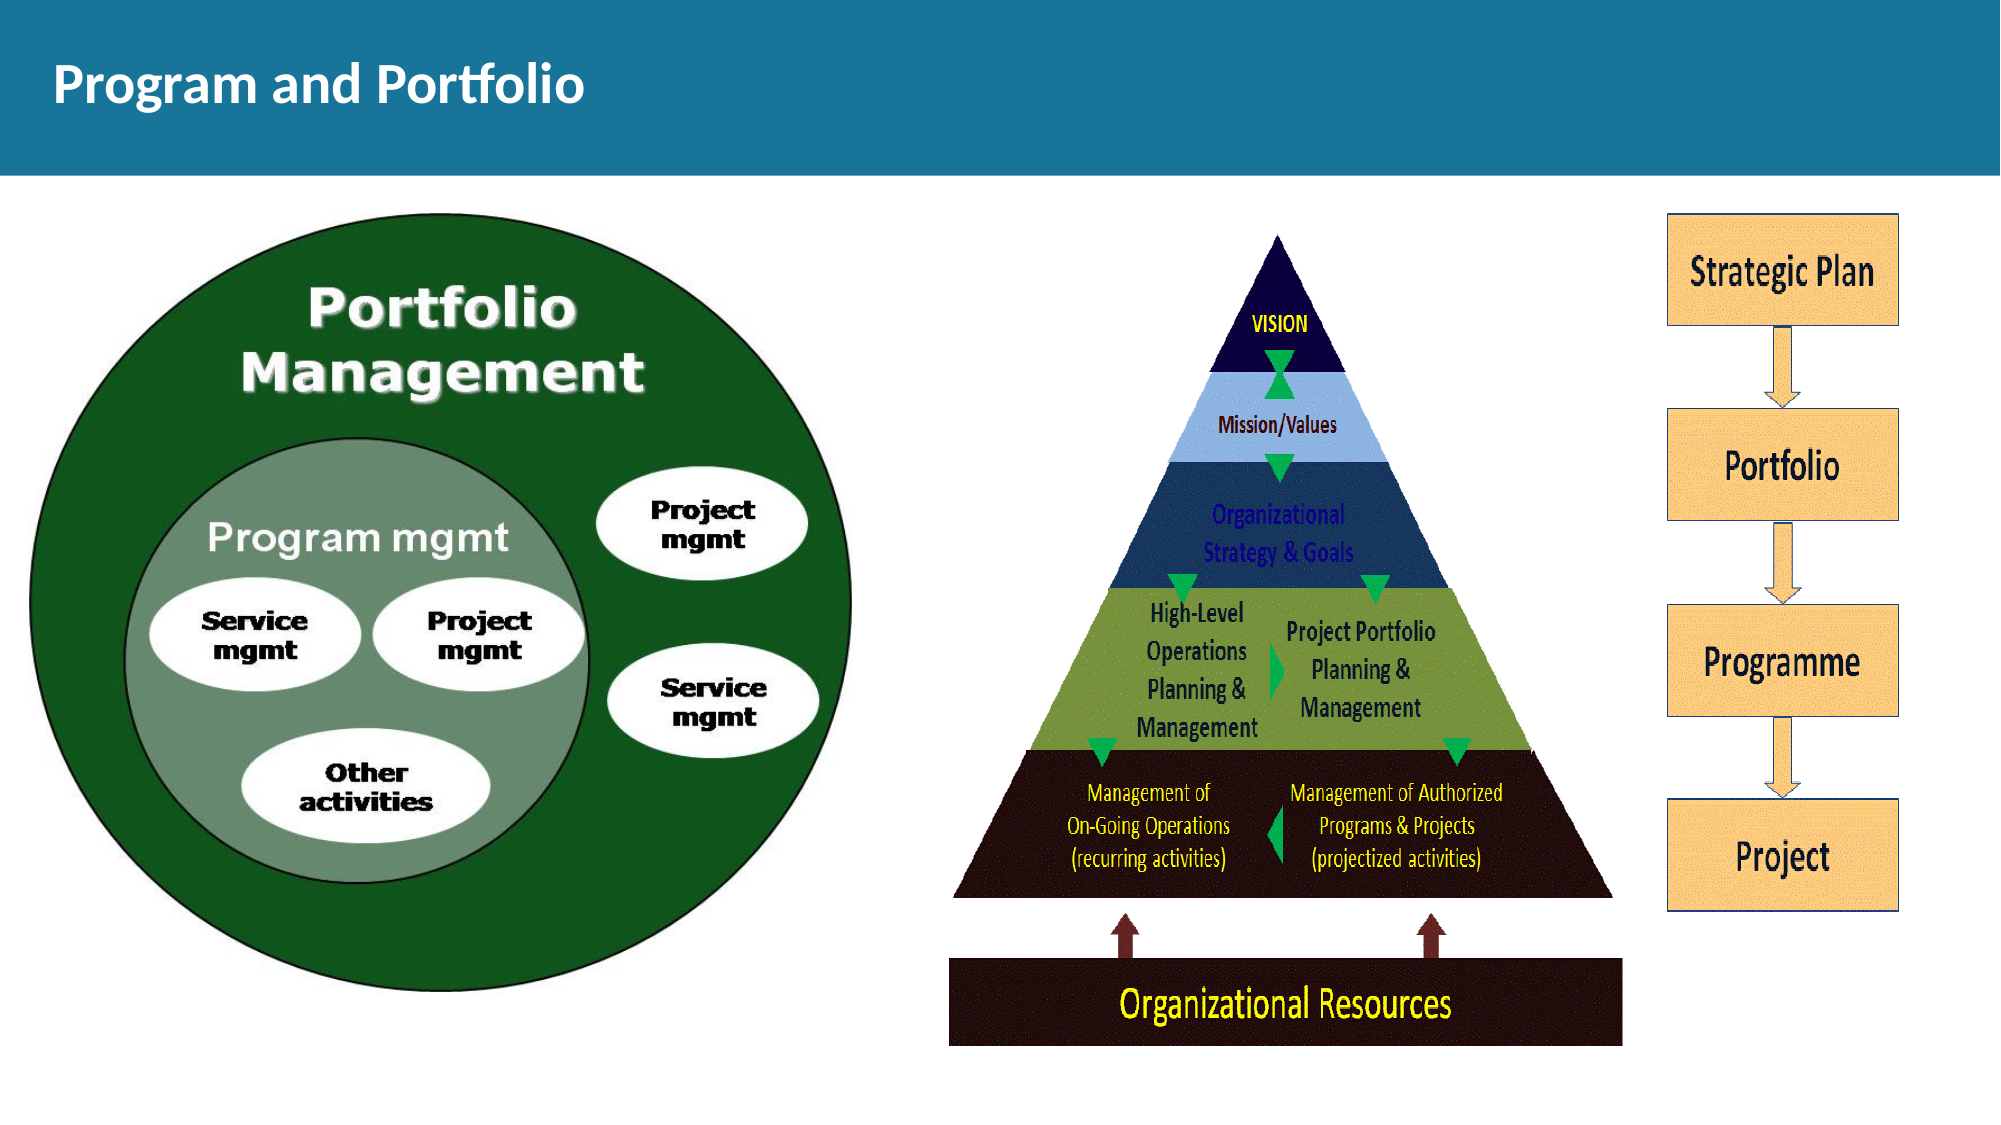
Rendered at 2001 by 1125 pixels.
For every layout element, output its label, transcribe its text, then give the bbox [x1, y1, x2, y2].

title Program and Portfolio [53, 25, 1923, 136]
picture [943, 178, 1923, 1125]
picture [28, 212, 854, 993]
